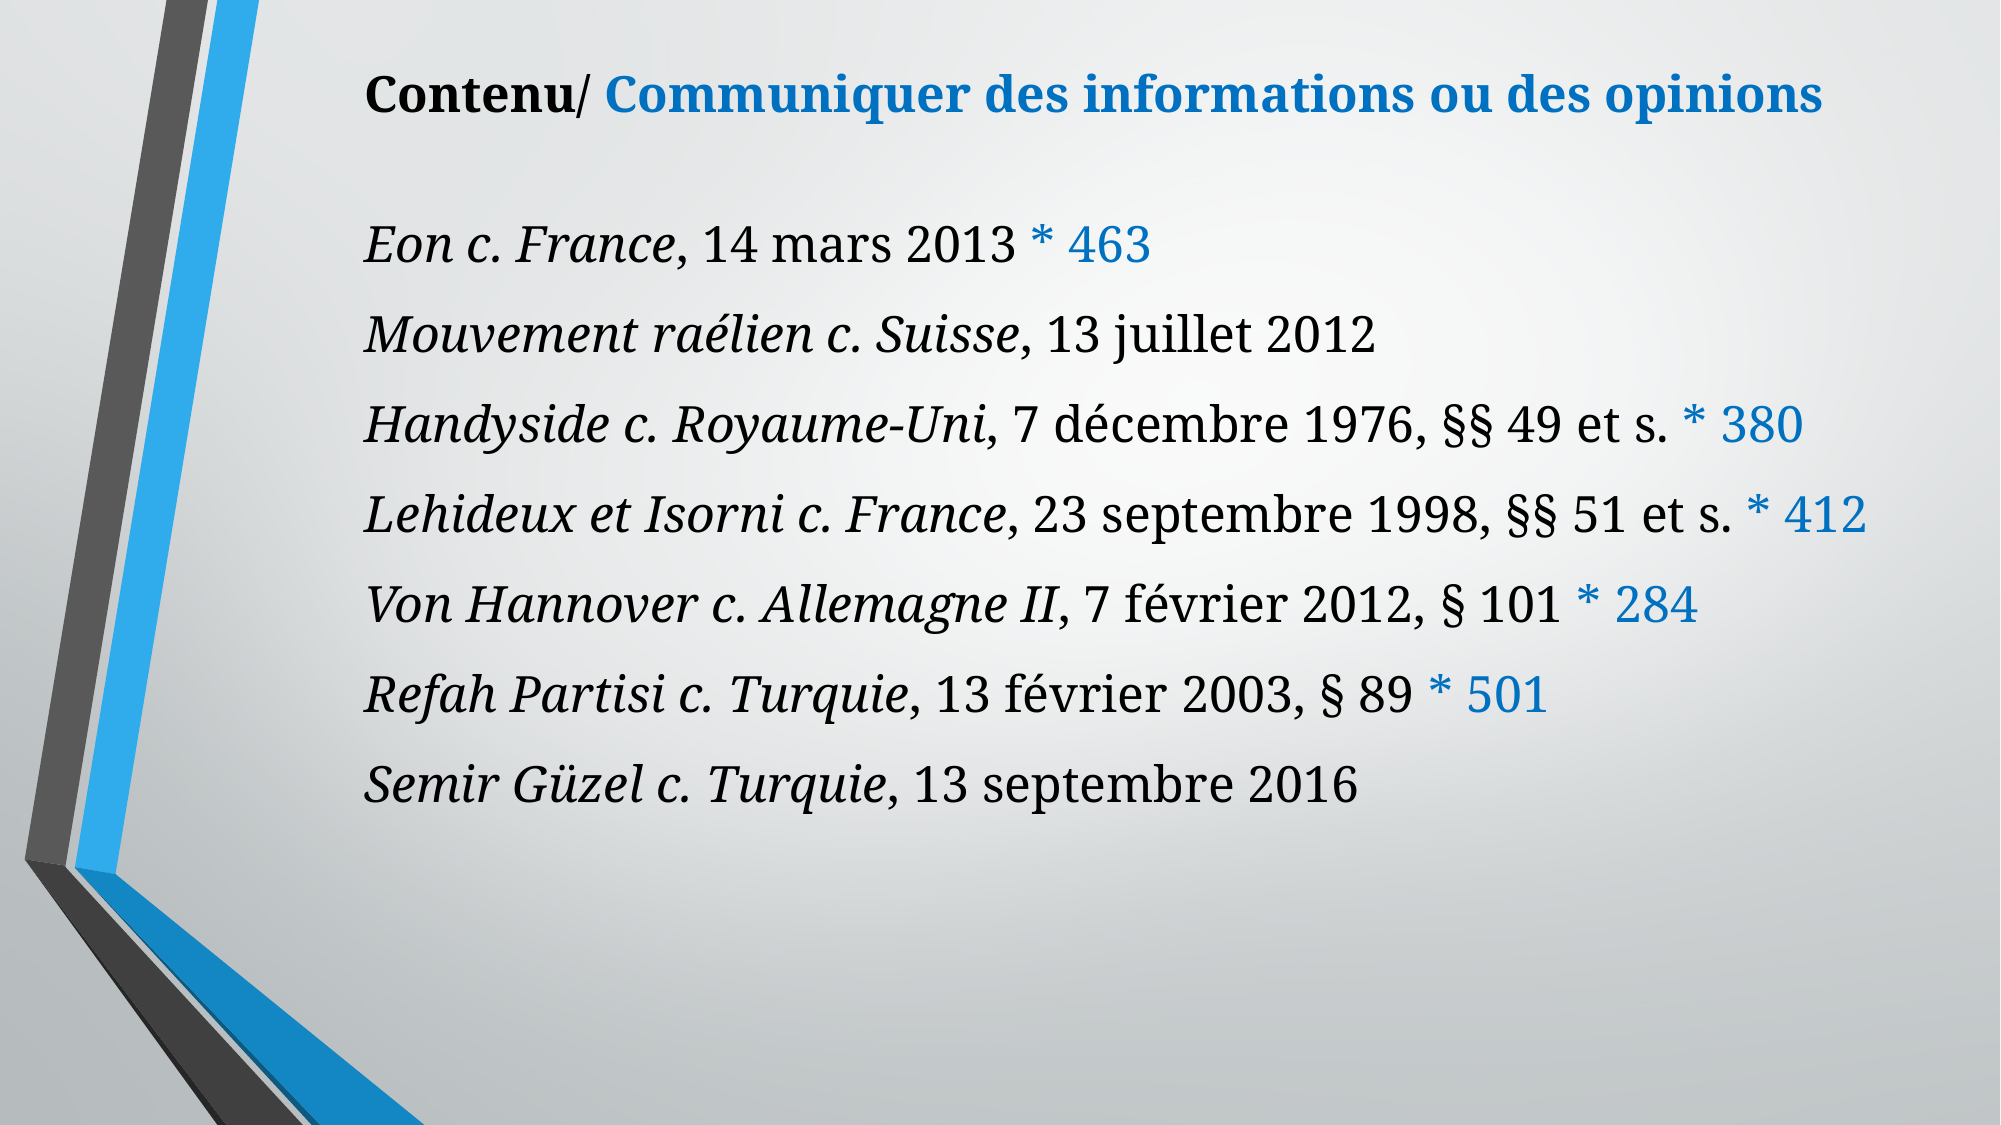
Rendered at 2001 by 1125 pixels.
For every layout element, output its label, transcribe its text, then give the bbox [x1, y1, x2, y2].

text_box Contenu/ Communiquer des informations ou des opinions Eon c. France, 14 mars 2013 * 463 Mouvement raélien c. Suisse, 13 juillet 2012 Handyside c. Royaume-Uni, 7 décembre 1976, §§ 49 et s. * 380 Lehideux et Isorni c. France, 23 septembre 1998, §§ 51 et s. * 412 Von Hannover c. Allemagne II, 7 février 2012, § 101 * 284 Refah Partisi c. Turquie, 13 février 2003, § 89 * 501 Semir Güzel c. Turquie, 13 septembre 2016 [349, 0, 1984, 970]
